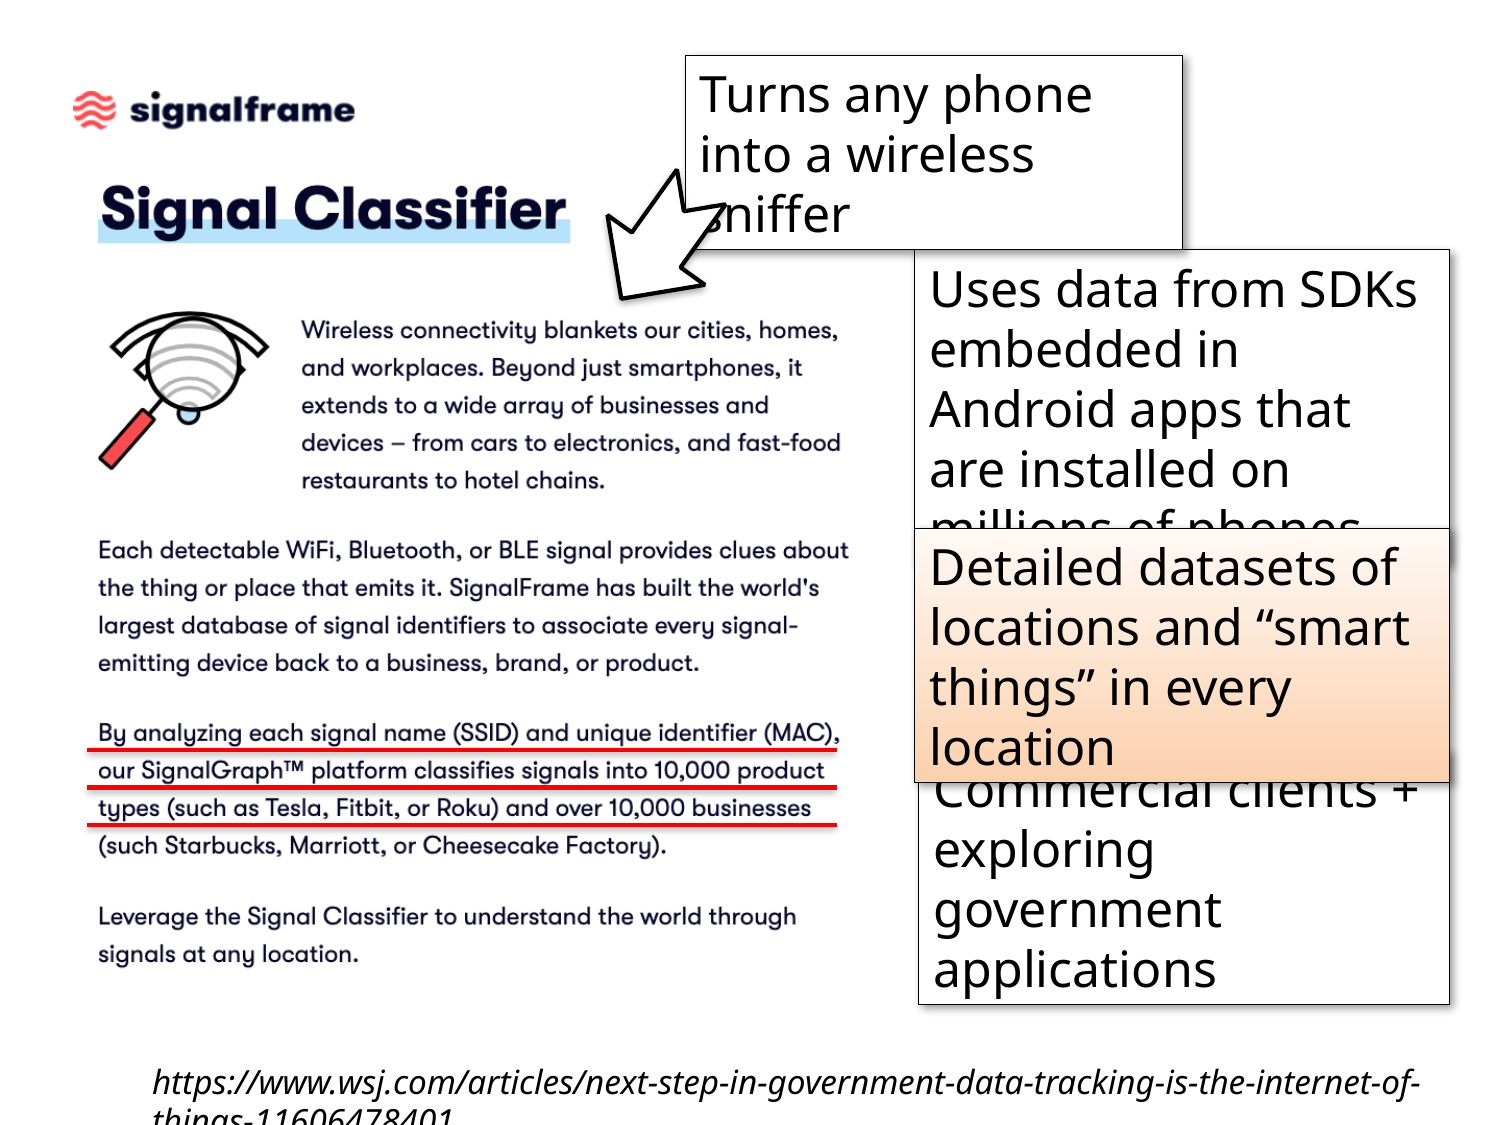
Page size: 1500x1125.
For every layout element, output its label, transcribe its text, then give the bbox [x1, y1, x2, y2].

text_box Uses data from SDKs embedded in Android apps that are installed on millions of phones [914, 249, 1450, 528]
picture [24, 68, 905, 1057]
text_box Commercial clients + exploring government applications [918, 791, 1450, 1005]
text_box Detailed datasets of locations and “smart things” in every location [914, 528, 1450, 783]
text_box https://www.wsj.com/articles/next-step-in-government-data-tracking-is-the-internet-of-things-11606478401 [137, 1053, 1500, 1125]
text_box Turns any phone into a wireless sniffer [685, 55, 1183, 250]
